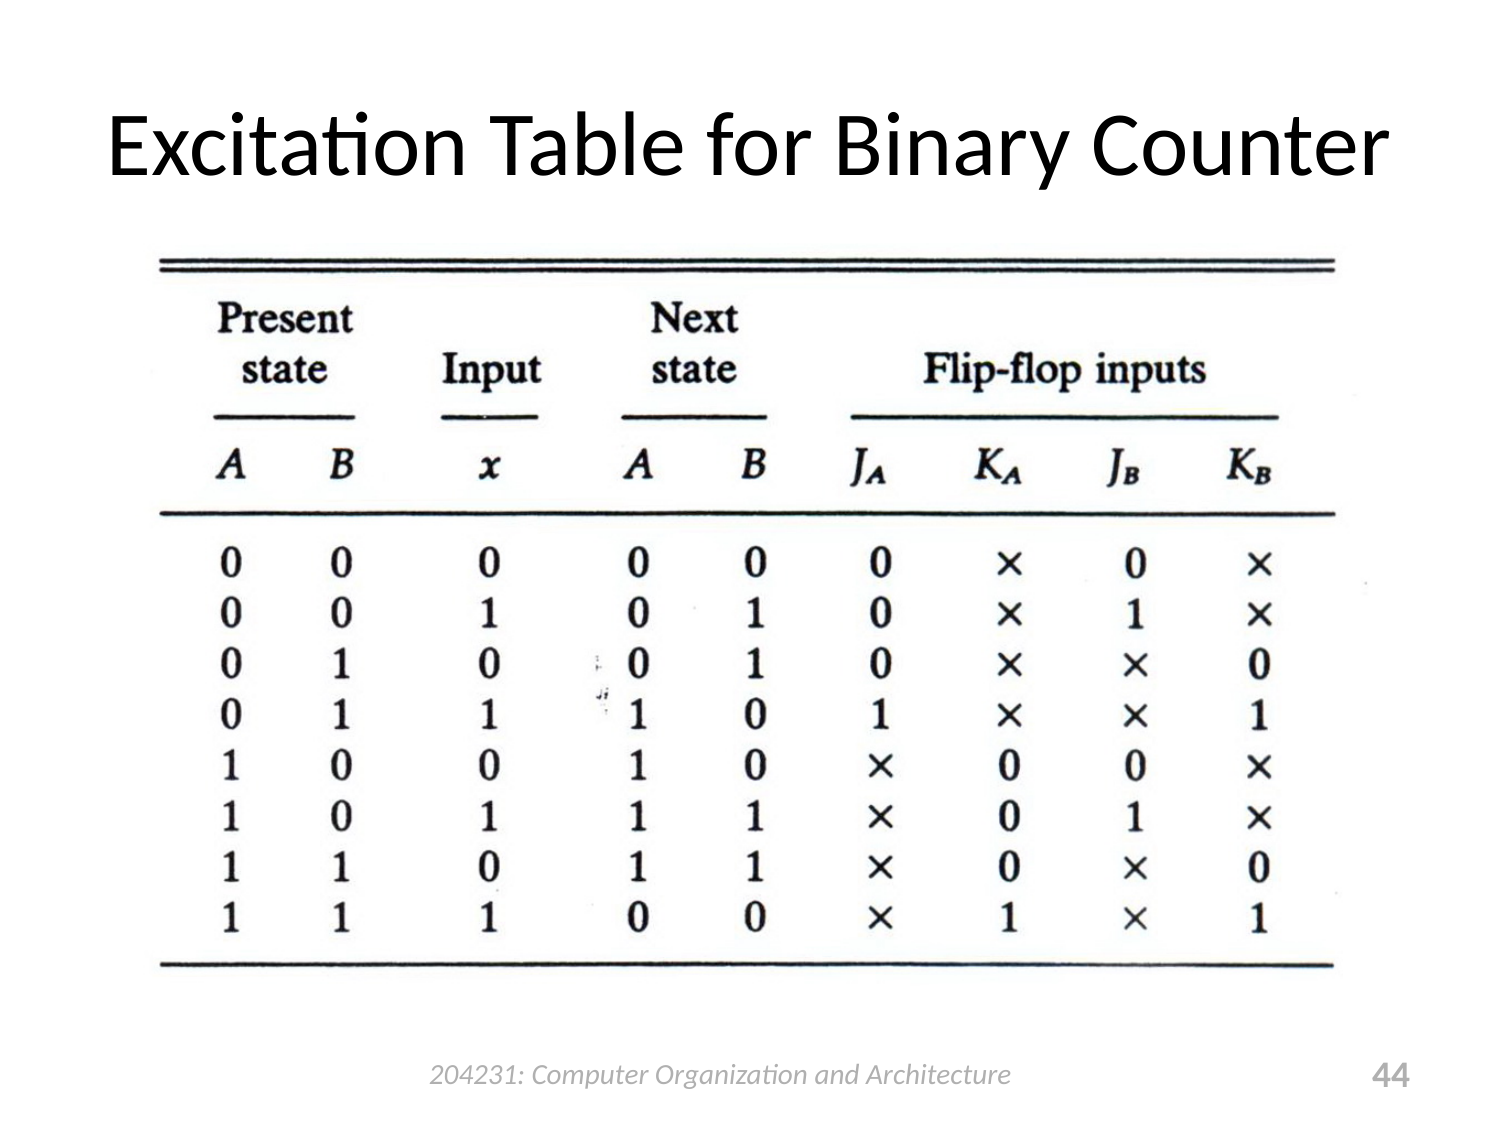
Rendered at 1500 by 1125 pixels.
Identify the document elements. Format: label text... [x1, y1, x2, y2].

footer 204231: Computer Organization and Architecture [265, 1042, 1074, 1103]
title Excitation Table for Binary Counter [75, 45, 1425, 233]
slide_number 44 [1074, 1042, 1425, 1103]
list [135, 243, 1376, 988]
